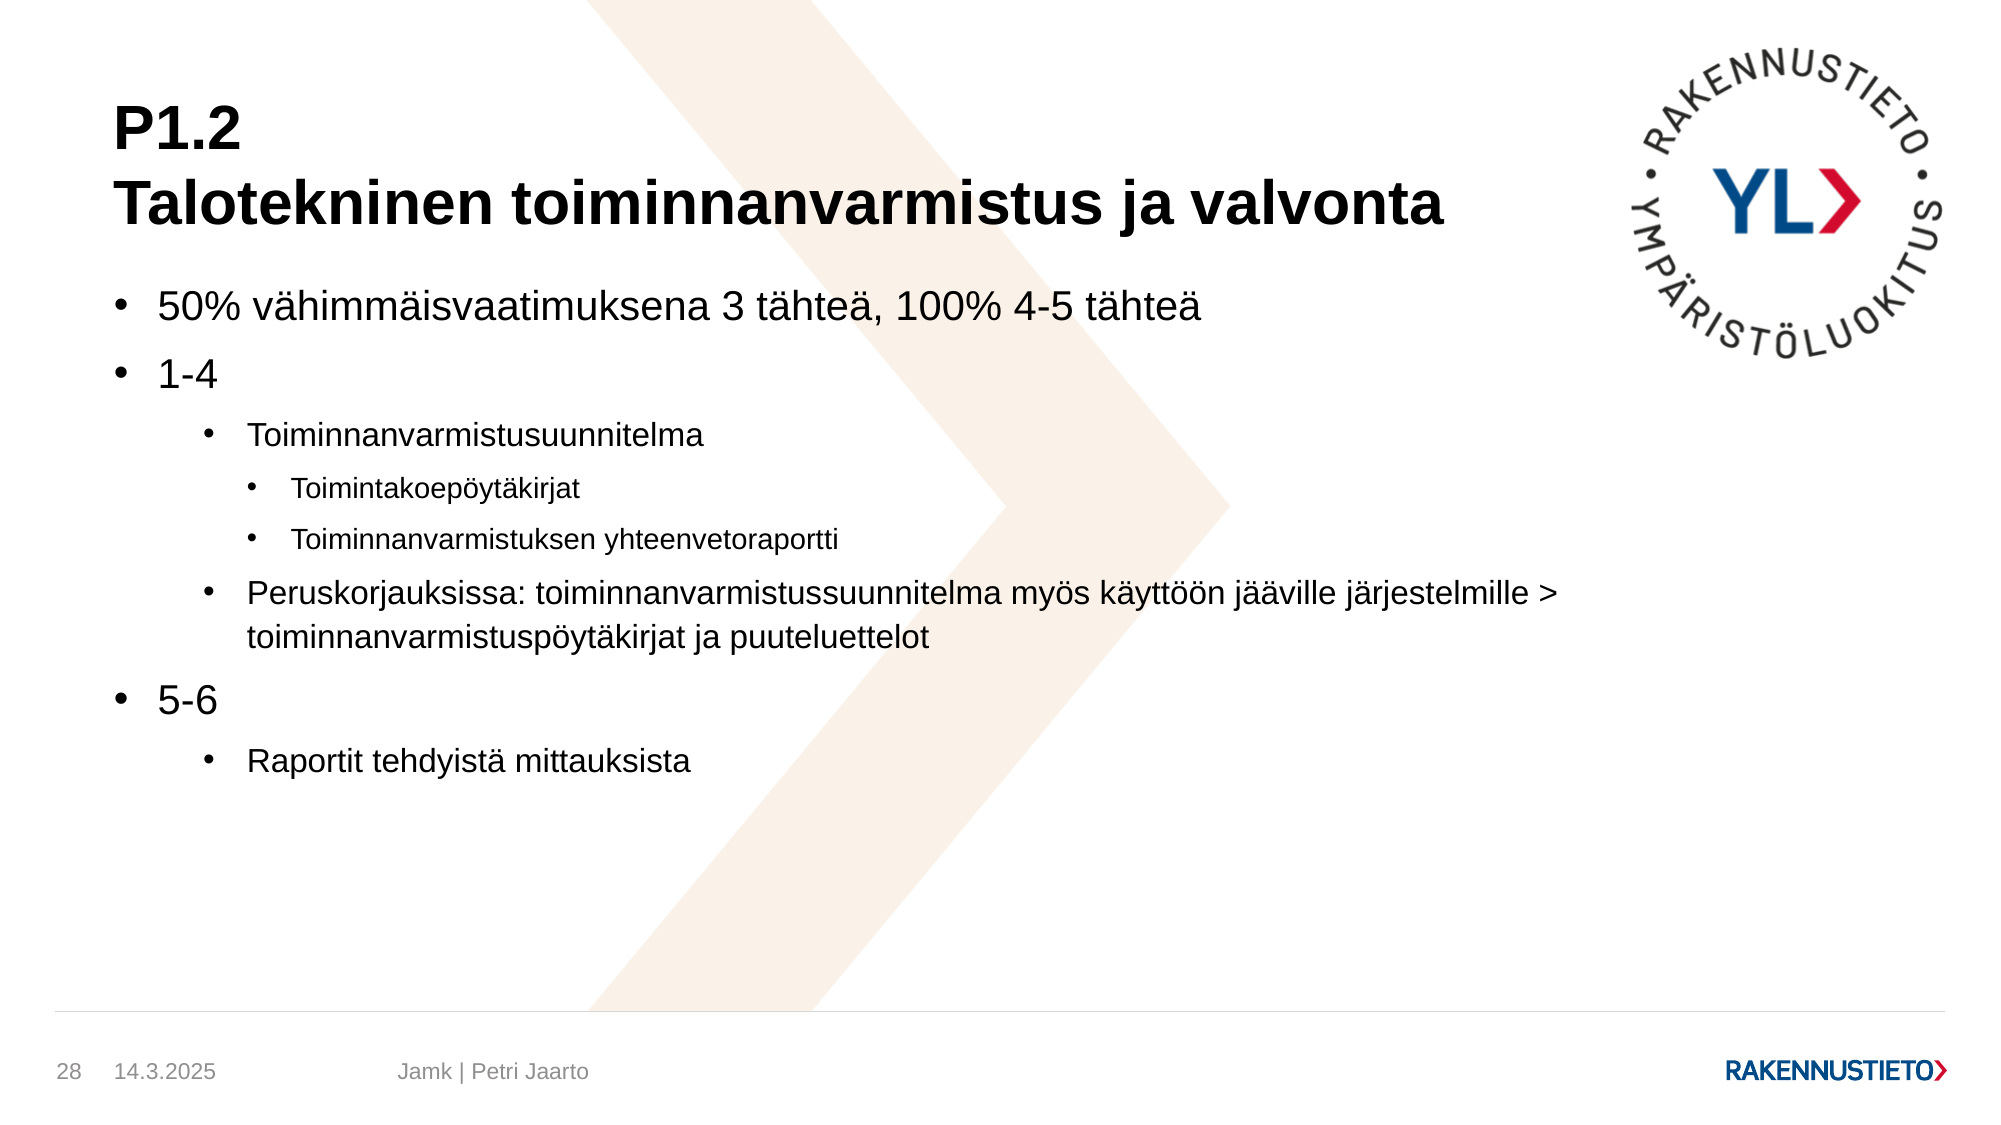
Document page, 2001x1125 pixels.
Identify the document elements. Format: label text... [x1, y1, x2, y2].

list 50% vähimmäisvaatimuksena 3 tähteä, 100% 4-5 tähteä 1-4 Toiminnanvarmistusuunnitelma Toimintakoepöytäkirjat Toiminnanvarmistuksen yhteenvetoraportti Peruskorjauksissa: toiminnanvarmistussuunnitelma myös käyttöön jääville järjestelmille > toiminnanvarmistuspöytäkirjat ja puuteluettelot 5-6 Raportit tehdyistä mittauksista [114, 274, 1709, 993]
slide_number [115, 1058, 397, 1083]
picture [1626, 42, 1947, 365]
footer Jamk | Petri Jaarto [397, 1058, 1686, 1083]
title P1.2 Talotekninen toiminnanvarmistus ja valvonta [114, 86, 1626, 253]
slide_number 28 [56, 1058, 115, 1083]
